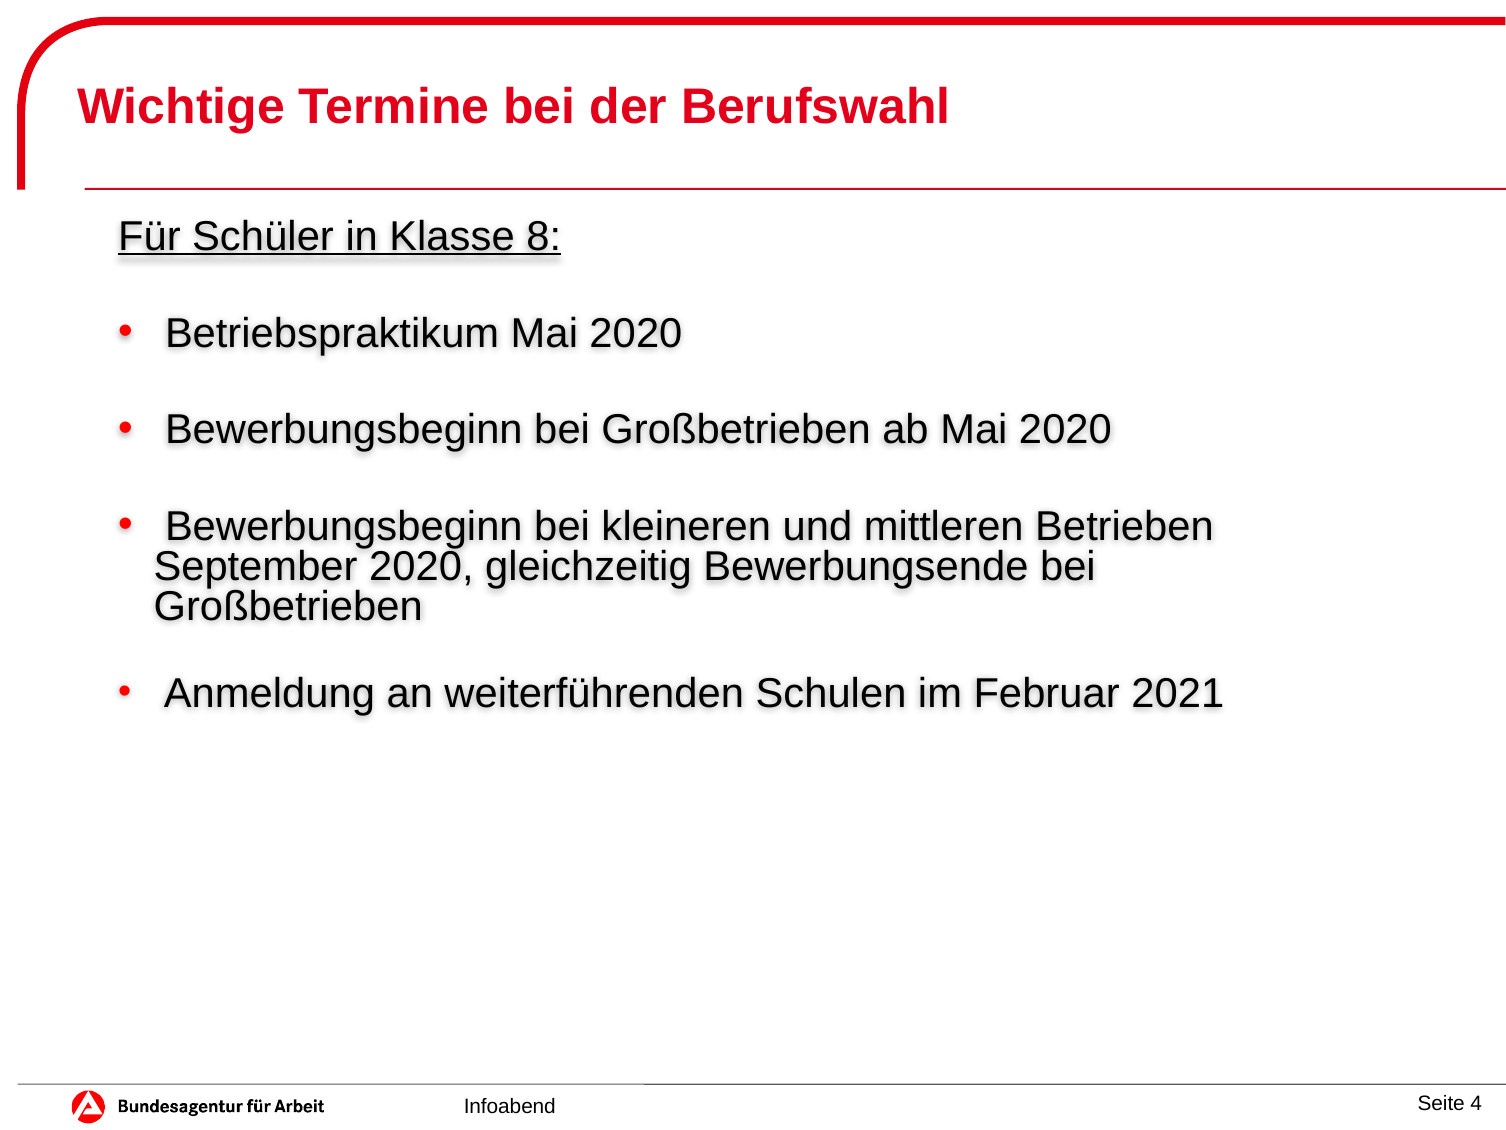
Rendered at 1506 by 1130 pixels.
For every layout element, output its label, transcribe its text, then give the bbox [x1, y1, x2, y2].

footer Infoabend [448, 1085, 1377, 1127]
text_box Für Schüler in Klasse 8: Betriebspraktikum Mai 2020 Bewerbungsbeginn bei Großbetrieben ab Mai 2020 Bewerbungsbeginn bei kleineren und mittleren Betrieben September 2020, gleichzeitig Bewerbungsende bei Großbetrieben Anmeldung an weiterführenden Schulen im Februar 2021 [117, 218, 1388, 910]
title Wichtige Termine bei der Berufswahl [77, 73, 1331, 165]
